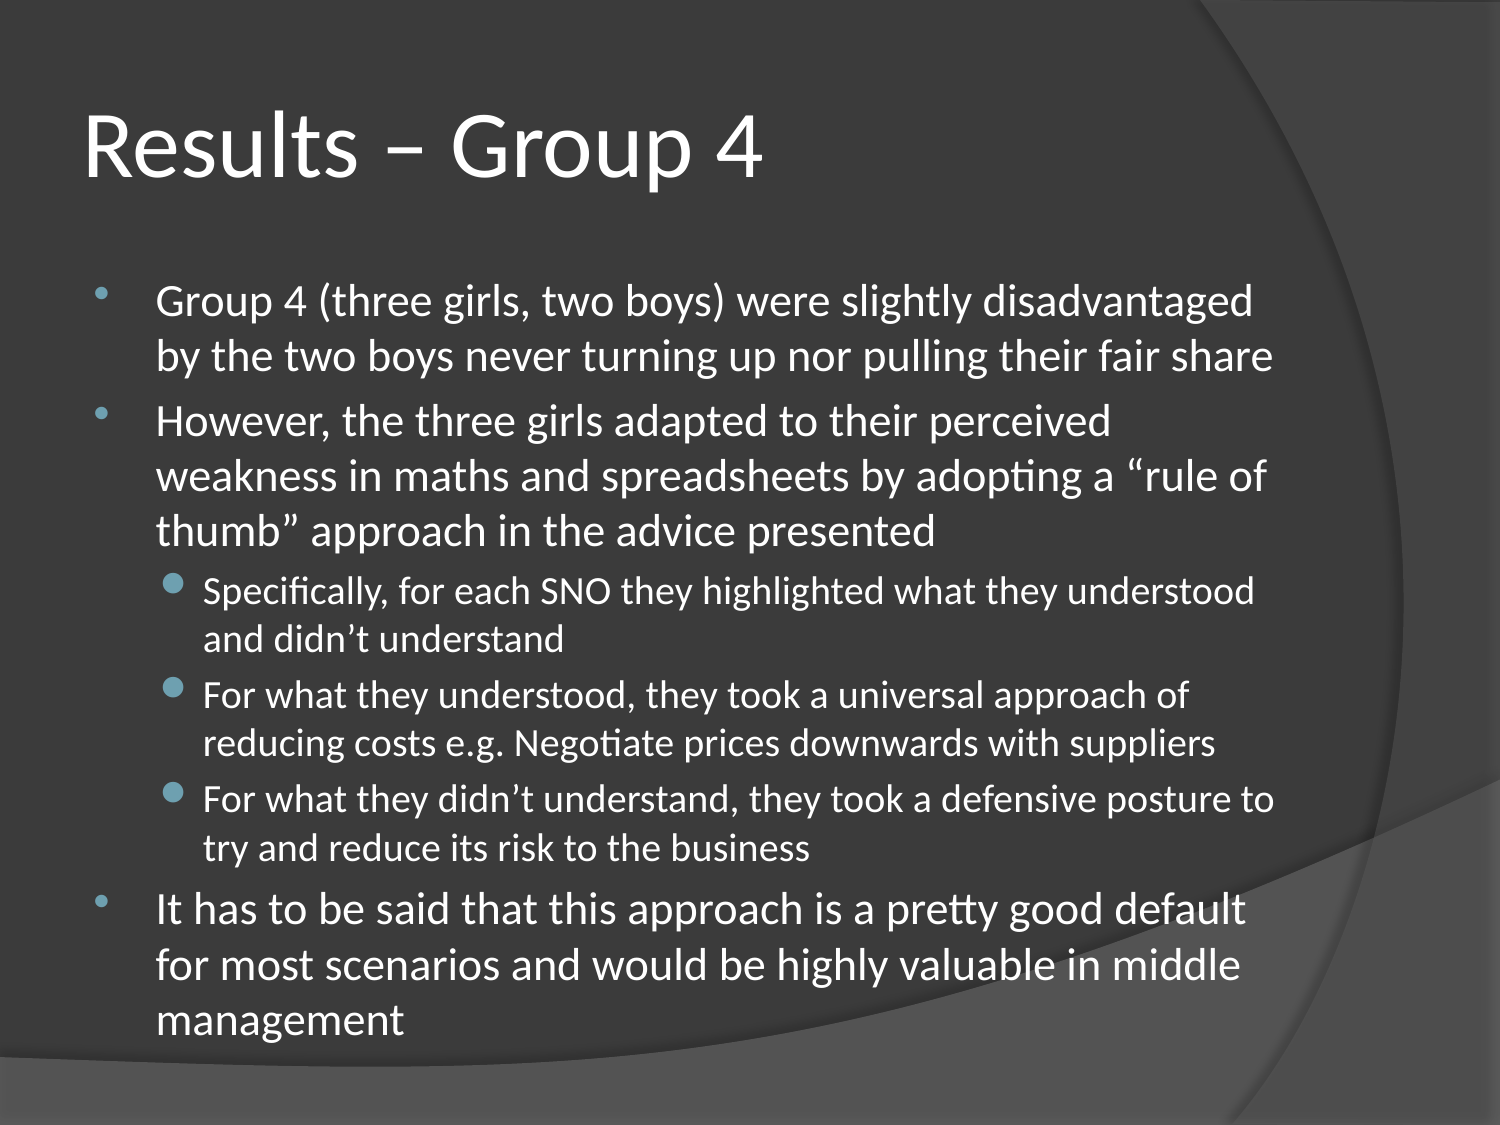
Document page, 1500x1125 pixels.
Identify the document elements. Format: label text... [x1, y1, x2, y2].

list Group 4 (three girls, two boys) were slightly disadvantaged by the two boys never turning up nor pulling their fair share However, the three girls adapted to their perceived weakness in maths and spreadsheets by adopting a “rule of thumb” approach in the advice presented Specifically, for each SNO they highlighted what they understood and didn’t understand For what they understood, they took a universal approach of reducing costs e.g. Negotiate prices downwards with suppliers For what they didn’t understand, they took a defensive posture to try and reduce its risk to the business It has to be said that this approach is a pretty good default for most scenarios and would be highly valuable in middle management [75, 262, 1300, 1088]
title Results – Group 4 [75, 45, 1300, 233]
